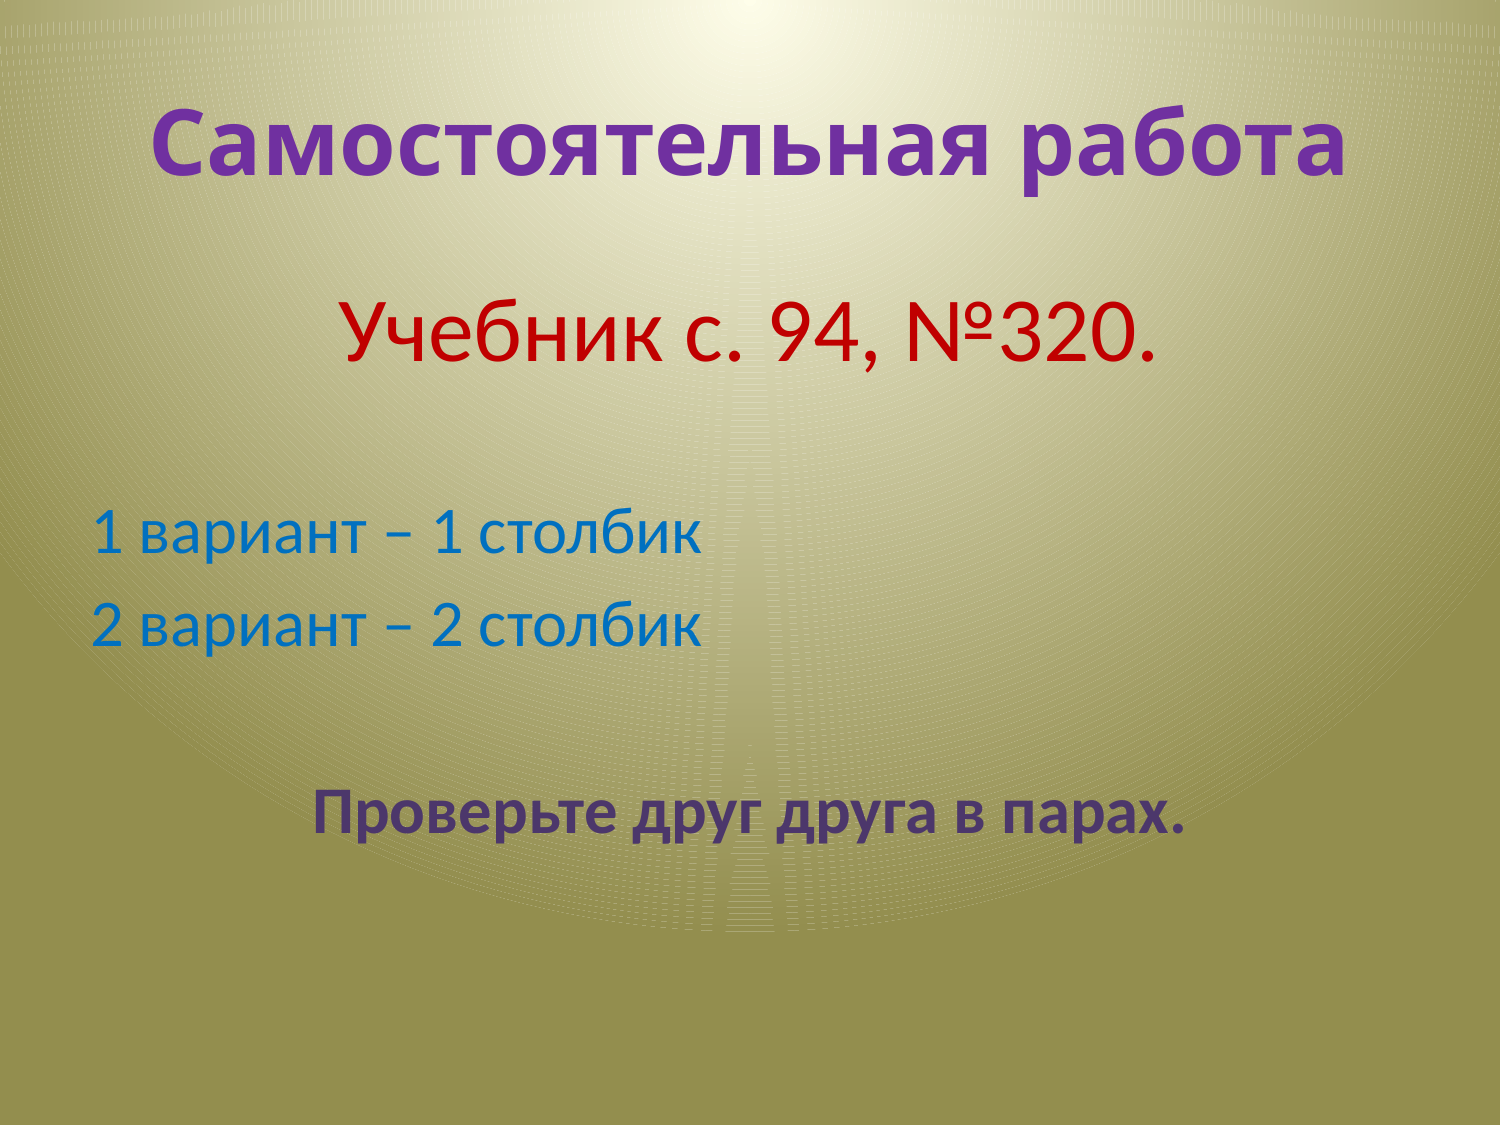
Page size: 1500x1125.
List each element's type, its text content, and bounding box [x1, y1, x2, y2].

list Учебник с. 94, №320. 1 вариант – 1 столбик 2 вариант – 2 столбик Проверьте друг друга в парах. [75, 262, 1425, 1005]
title Самостоятельная работа [75, 45, 1425, 233]
